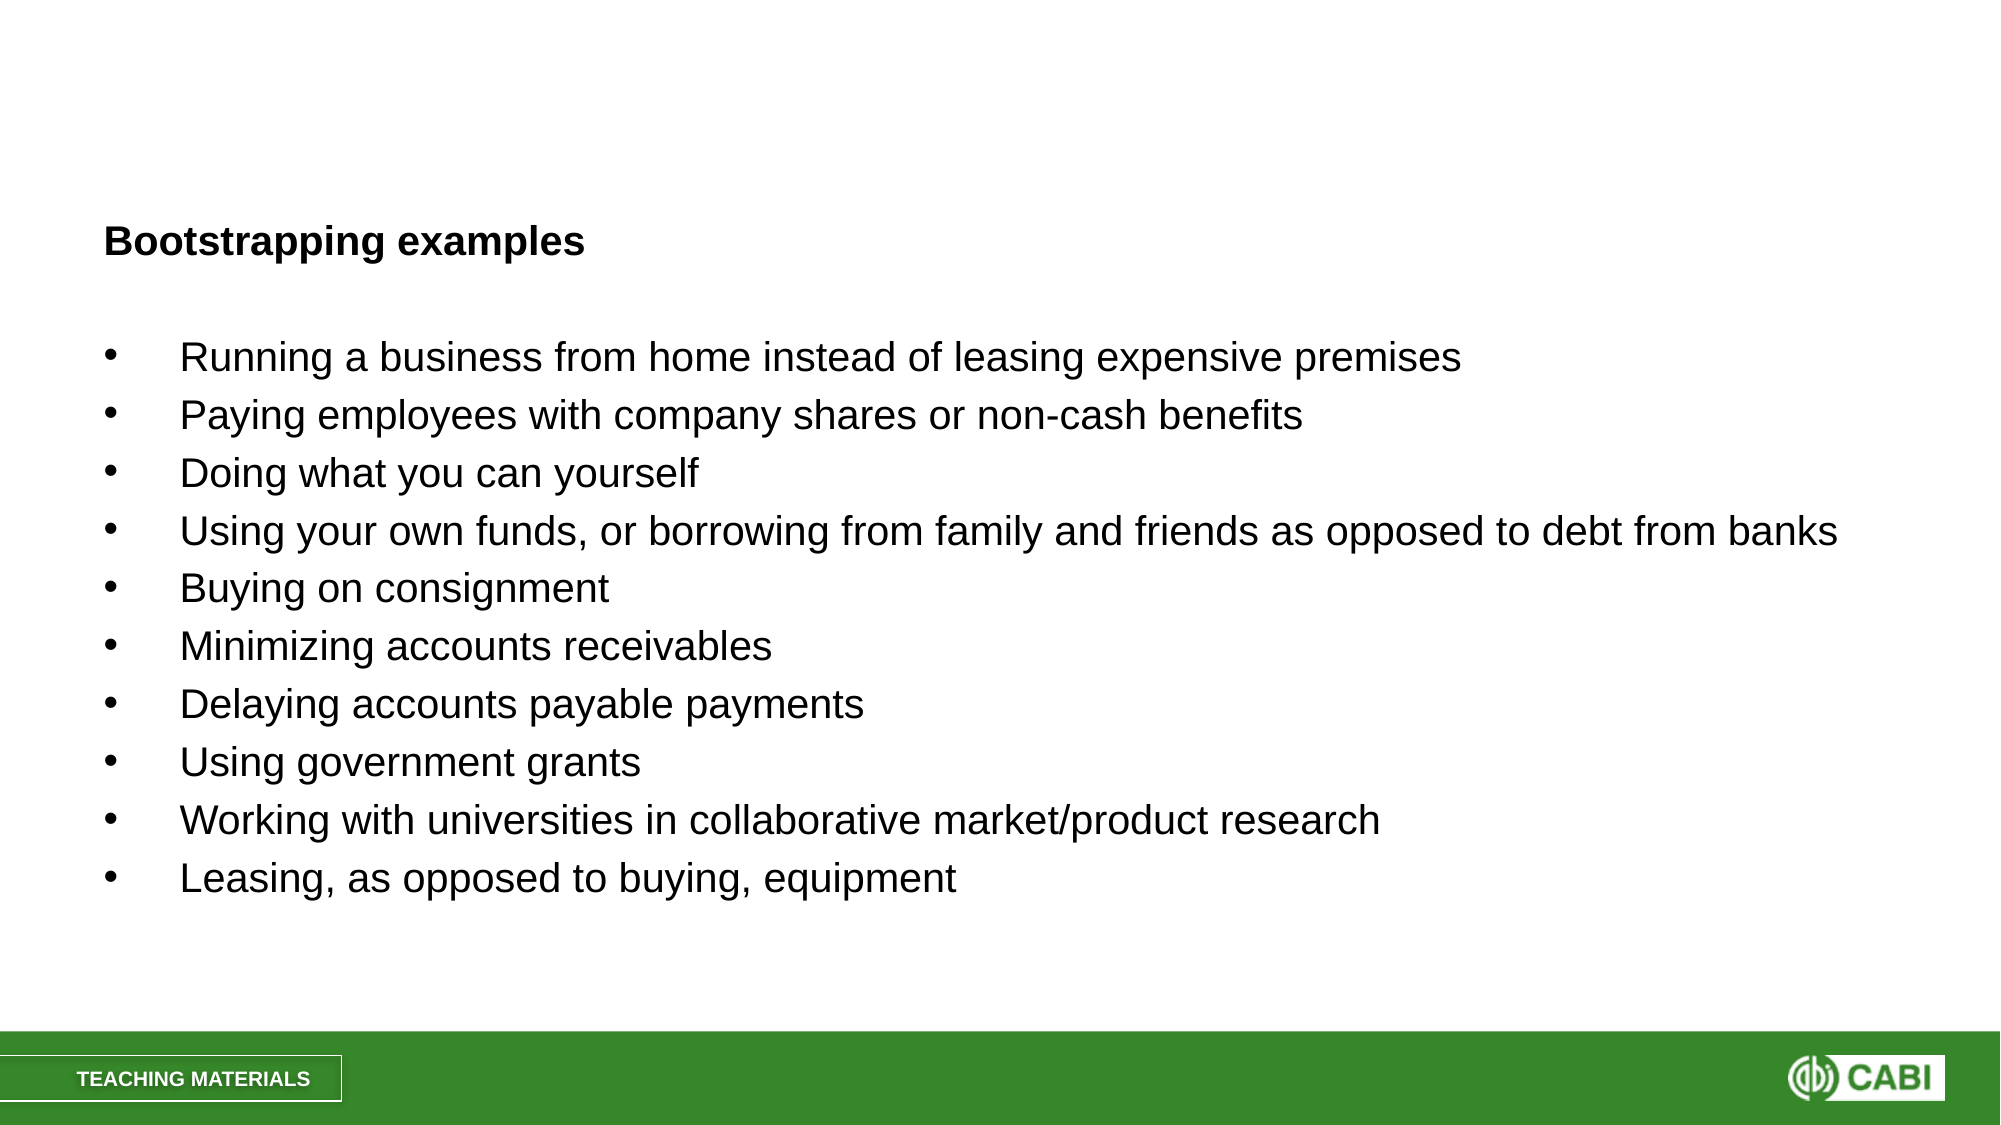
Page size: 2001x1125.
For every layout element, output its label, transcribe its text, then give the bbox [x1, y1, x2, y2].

list Bootstrapping examples Running a business from home instead of leasing expensive premises Paying employees with company shares or non-cash benefits Doing what you can yourself Using your own funds, or borrowing from family and friends as opposed to debt from banks Buying on consignment Minimizing accounts receivables Delaying accounts payable payments Using government grants Working with universities in collaborative market/product research Leasing, as opposed to buying, equipment [88, 206, 1861, 915]
picture [1788, 1055, 1945, 1101]
